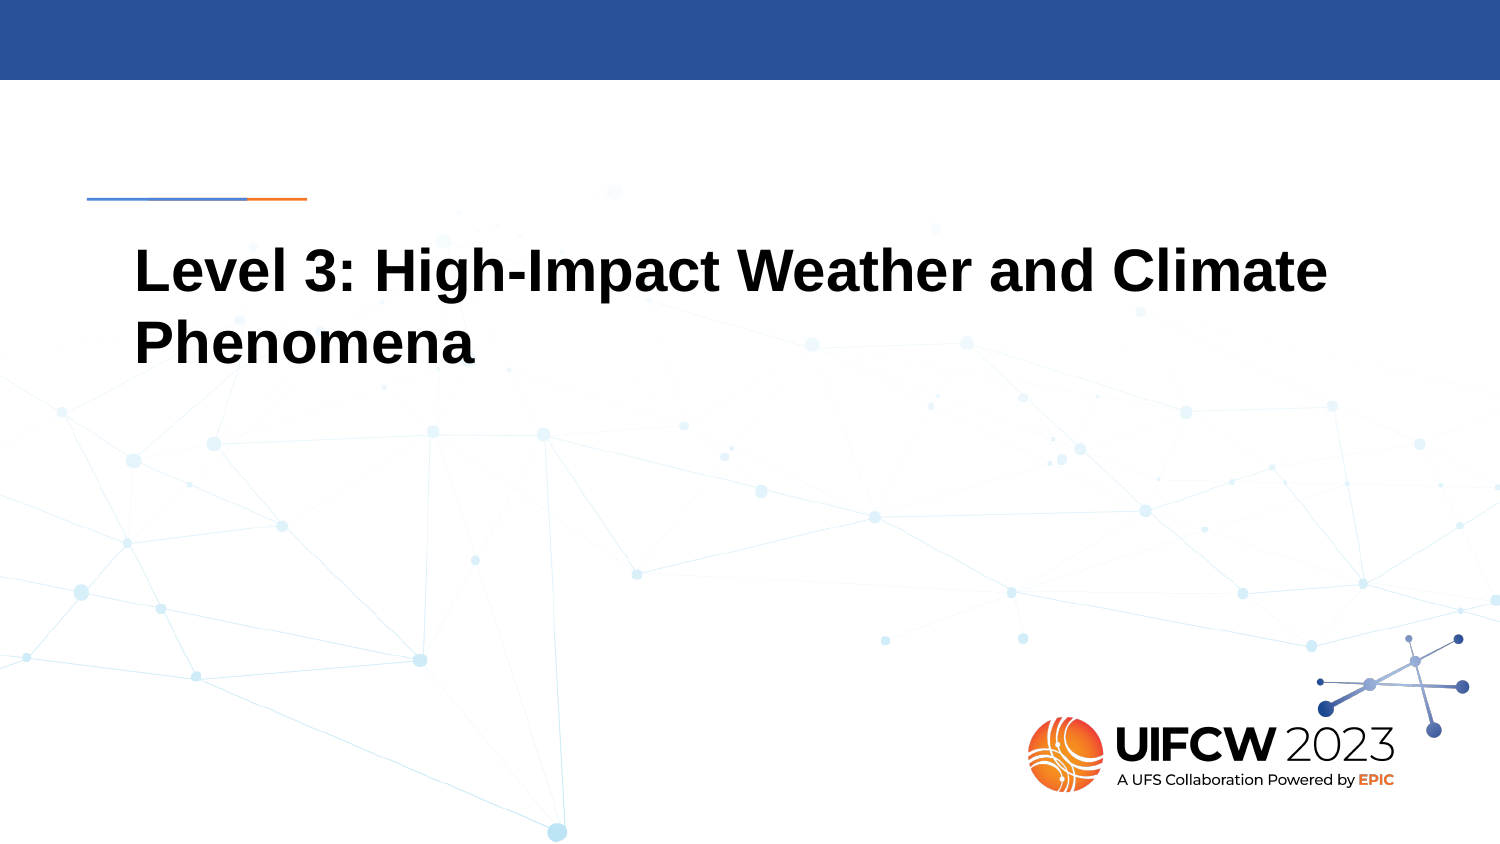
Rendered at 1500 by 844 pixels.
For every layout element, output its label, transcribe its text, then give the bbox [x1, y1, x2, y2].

title Level 3: High-Impact Weather and Climate Phenomena [119, 216, 1381, 490]
picture [0, 80, 1500, 844]
